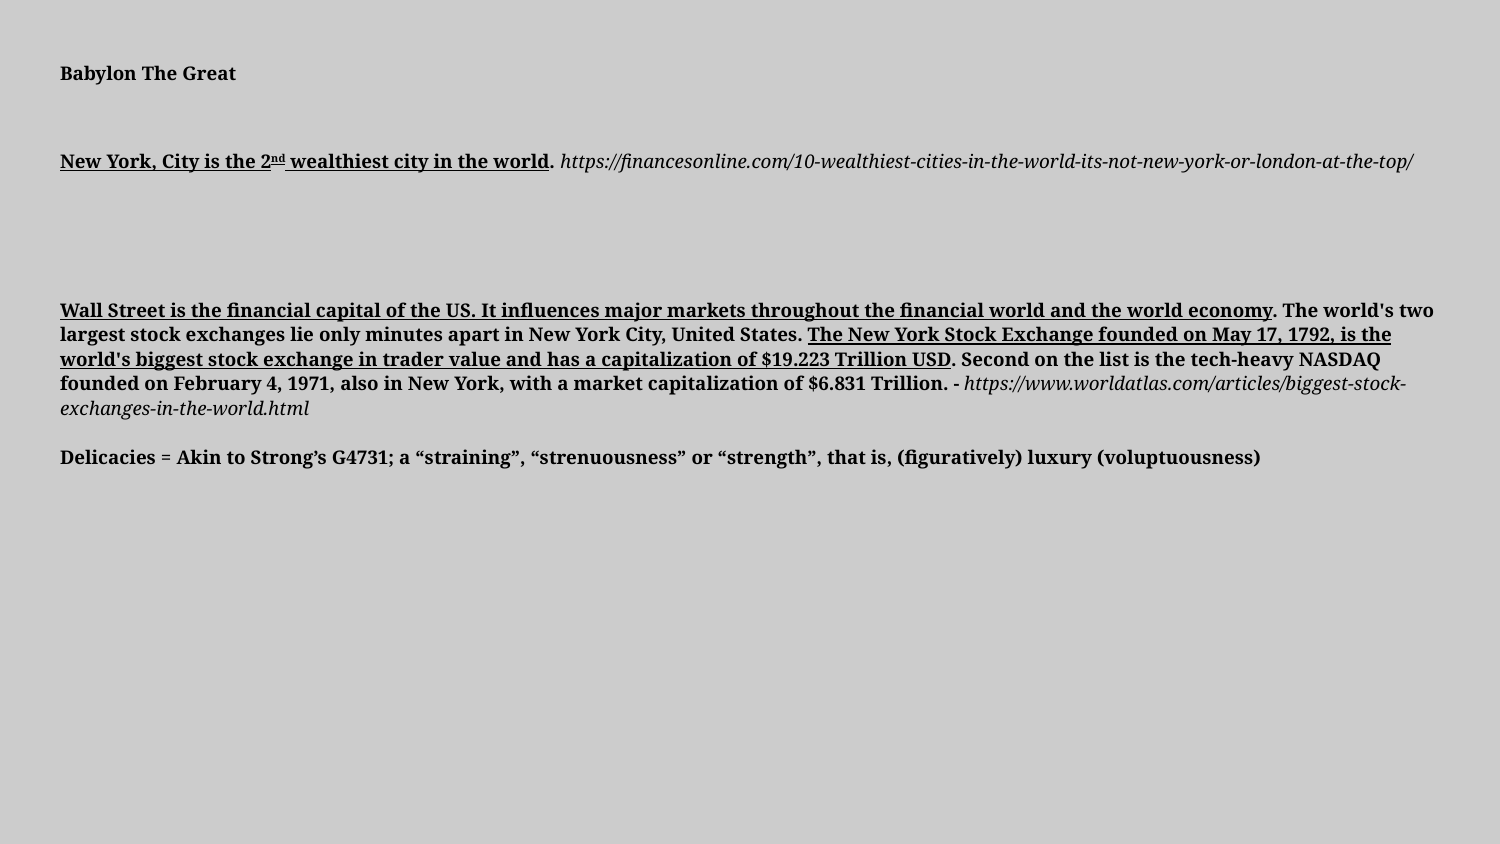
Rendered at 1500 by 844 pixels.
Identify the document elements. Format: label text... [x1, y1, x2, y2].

text_box Babylon The Great [44, 47, 313, 125]
text_box New York, City is the 2nd wealthiest city in the world. https://financesonline.com/10-wealthiest-cities-in-the-world-its-not-new-york-or-london-at-the-top/ [45, 132, 1479, 274]
text_box Wall Street is the financial capital of the US. It influences major markets throughout the financial world and the world economy. The world's two largest stock exchanges lie only minutes apart in New York City, United States. The New York Stock Exchange founded on May 17, 1792, is the world's biggest stock exchange in trader value and has a capitalization of $19.223 Trillion USD. Second on the list is the tech-heavy NASDAQ founded on February 4, 1971, also in New York, with a market capitalization of $6.831 Trillion. - https://www.worldatlas.com/articles/biggest-stock-exchanges-in-the-world.html Delicacies = Akin to Strong’s G4731; a “straining”, “strenuousness” or “strength”, that is, (figuratively) luxury (voluptuousness) [45, 281, 1479, 538]
